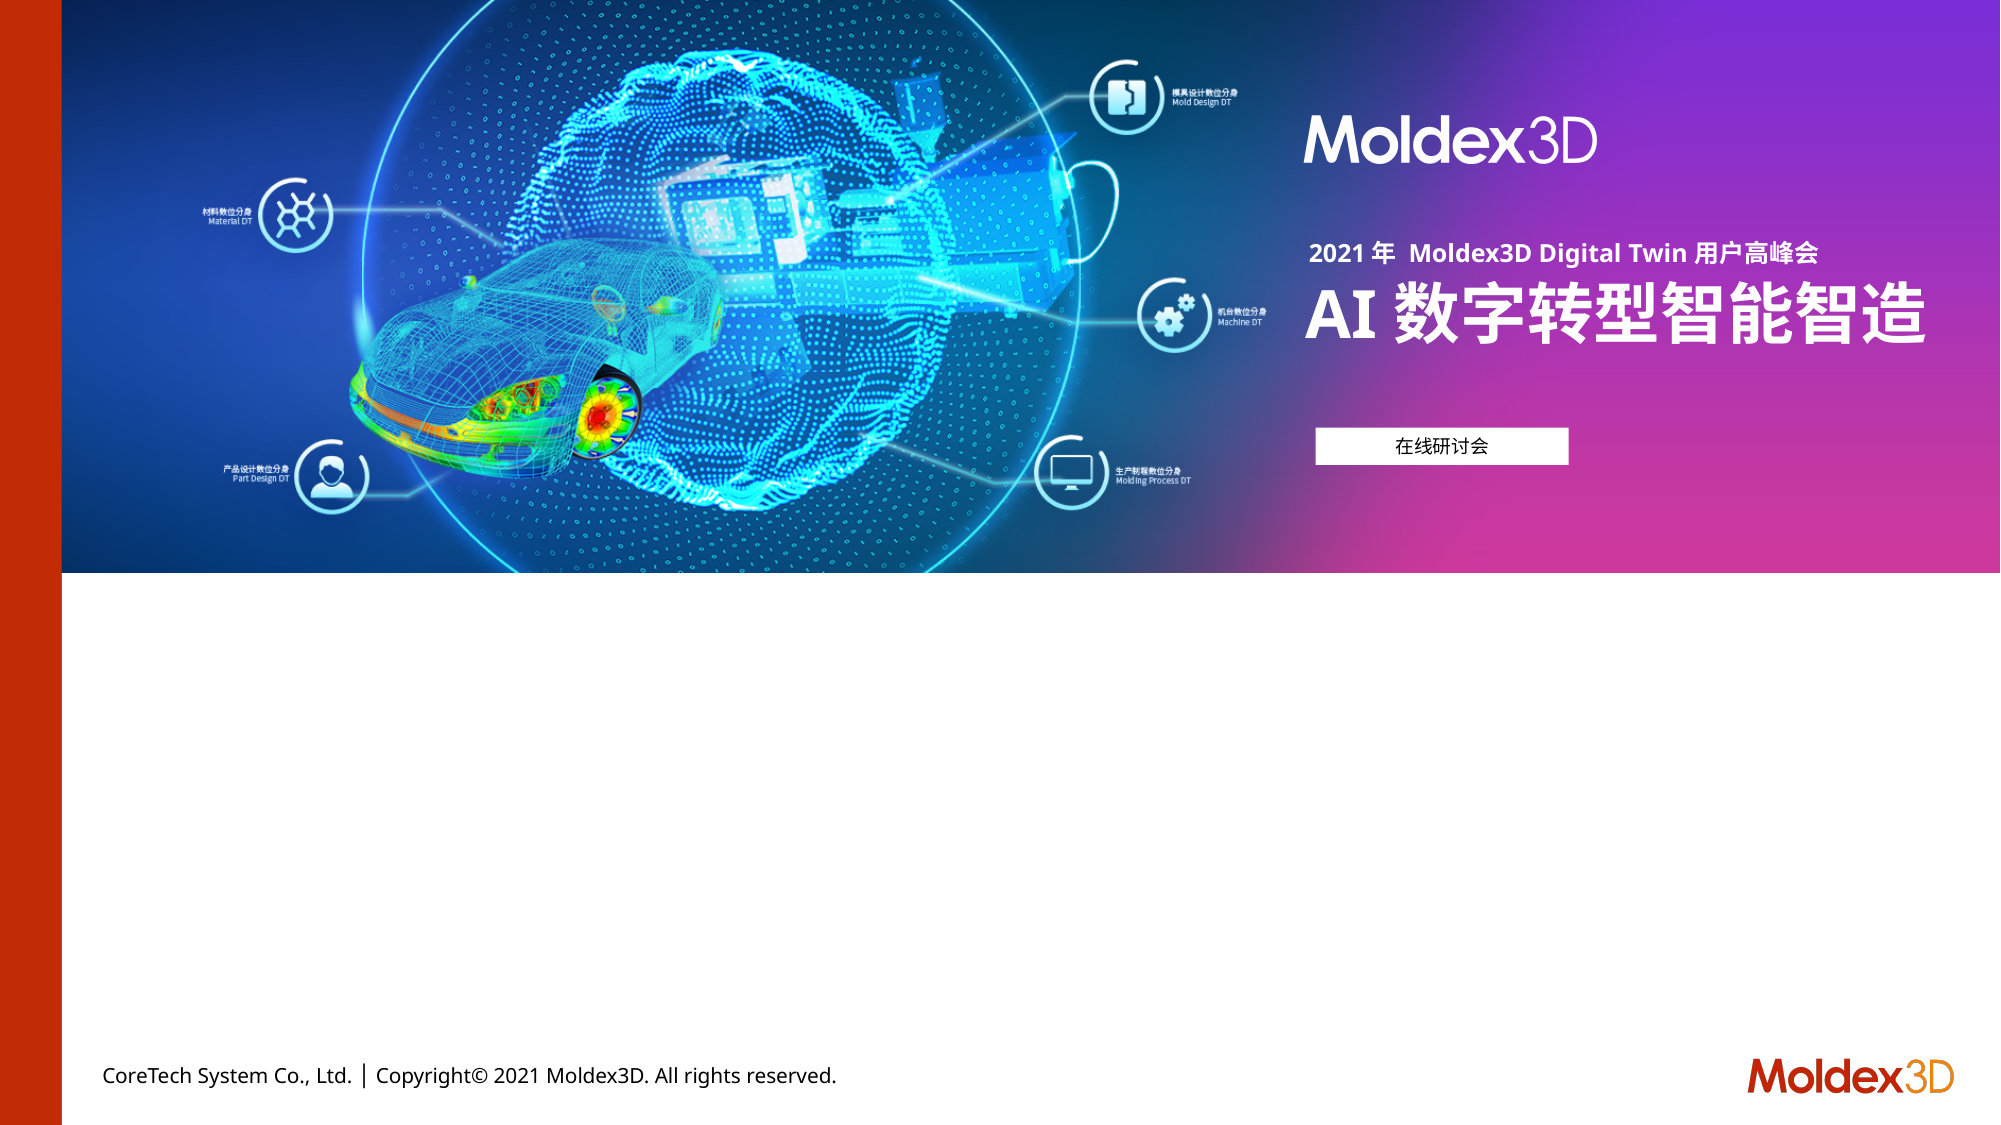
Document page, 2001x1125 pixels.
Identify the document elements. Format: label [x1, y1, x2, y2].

picture [0, 0, 2000, 573]
text_box [0, 573, 63, 1125]
picture [1740, 1038, 1961, 1113]
